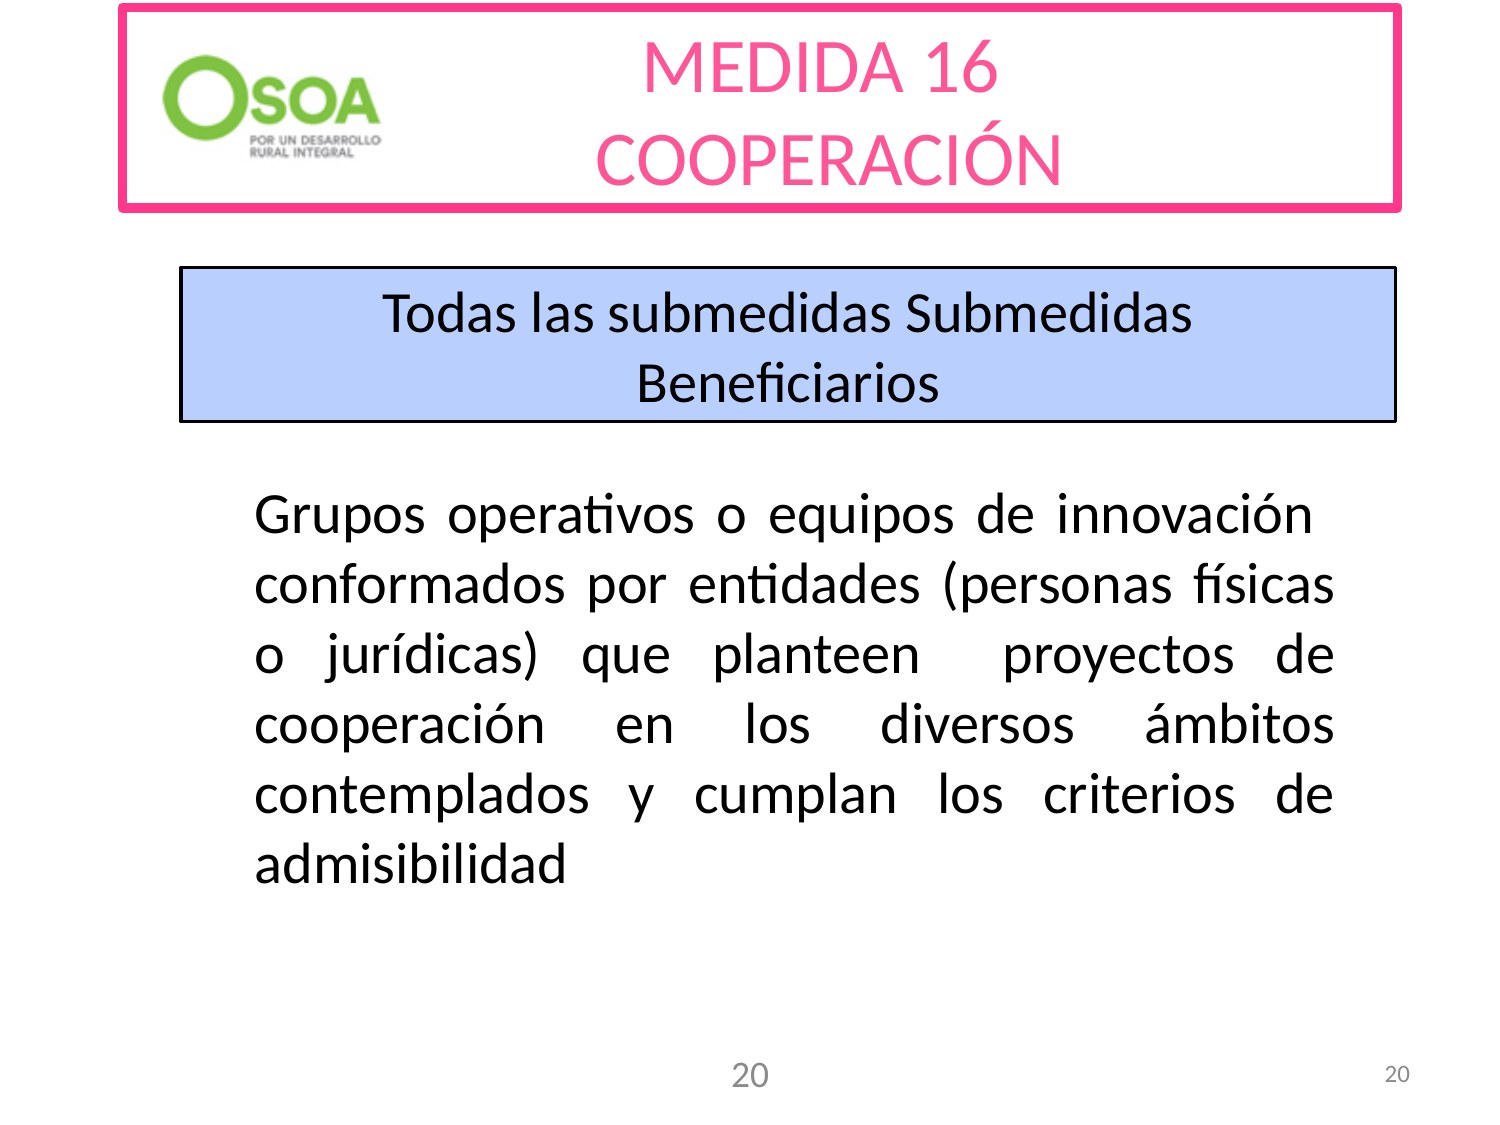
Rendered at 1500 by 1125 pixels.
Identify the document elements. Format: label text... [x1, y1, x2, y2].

text_box Grupos operativos o equipos de innovación conformados por entidades (personas físicas o jurídicas) que planteen proyectos de cooperación en los diversos ámbitos contemplados y cumplan los criterios de admisibilidad [240, 467, 1351, 903]
footer 20 [512, 1042, 988, 1103]
picture [160, 30, 385, 182]
text_box MEDIDA 16 COOPERACIÓN [120, 5, 1399, 210]
text_box Todas las submedidas Submedidas Beneficiarios [181, 267, 1396, 422]
slide_number 20 [1074, 1042, 1425, 1103]
